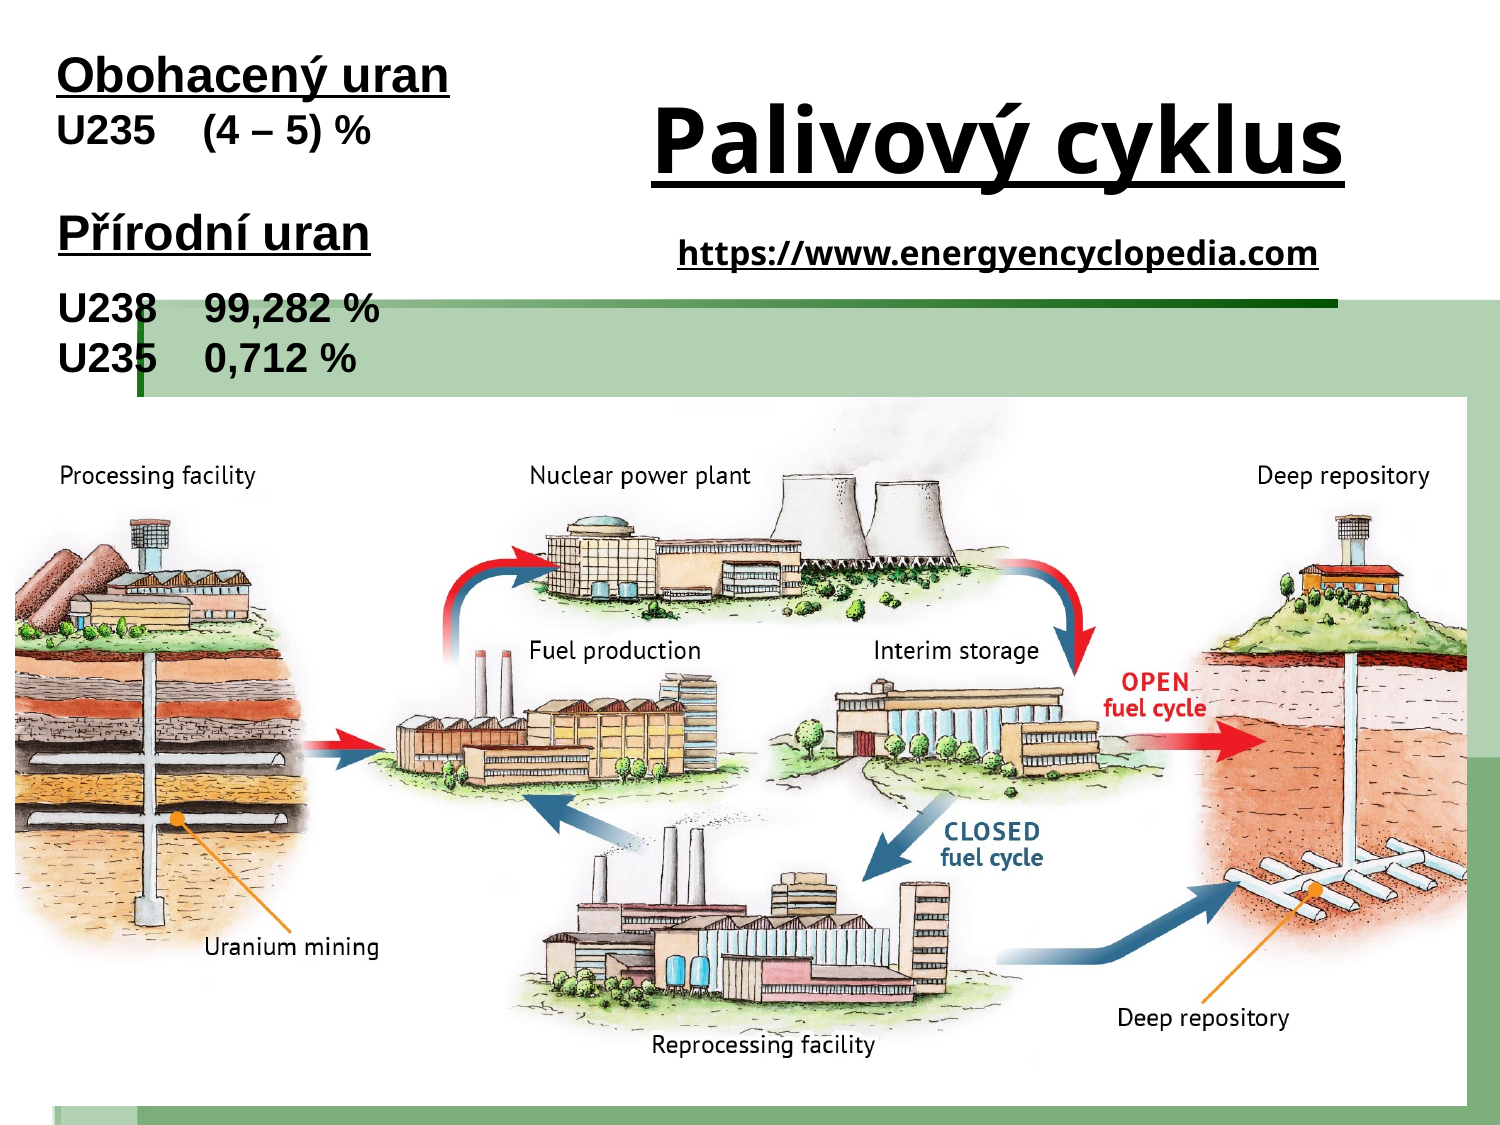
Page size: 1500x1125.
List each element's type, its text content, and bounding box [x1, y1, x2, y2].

text_box Palivový cyklus https://www.energyencyclopedia.com [502, 64, 1495, 290]
text_box Obohacený uran U235 (4 – 5) % [41, 34, 550, 161]
picture [15, 397, 1467, 1106]
text_box Přírodní uran U238 99,282 % U235 0,712 % [42, 192, 417, 389]
